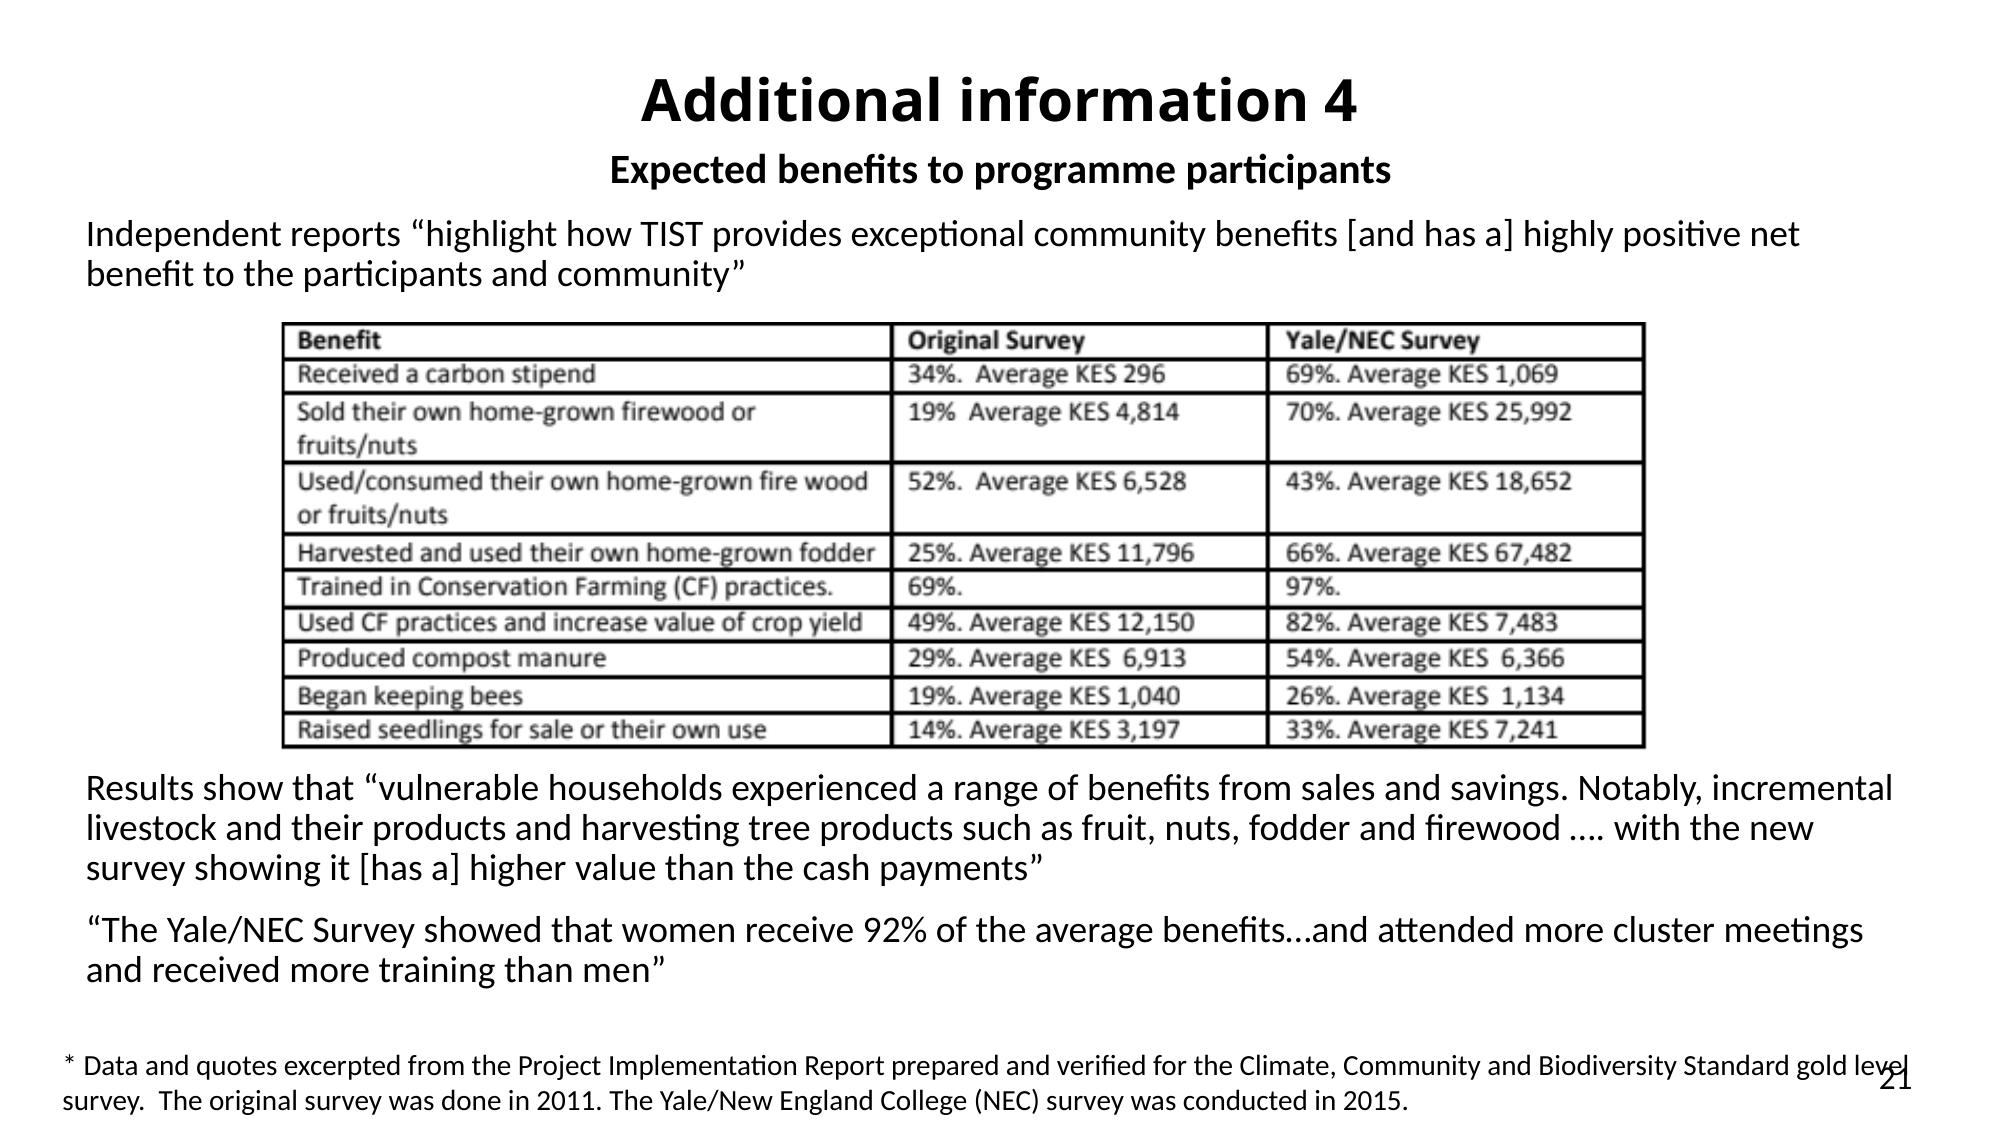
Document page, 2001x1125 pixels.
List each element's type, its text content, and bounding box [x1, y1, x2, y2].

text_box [281, 322, 1821, 781]
text_box Expected benefits to programme participants [437, 139, 1565, 217]
text_box * Data and quotes excerpted from the Project Implementation Report prepared and verified for the Climate, Community and Biodiversity Standard gold level survey. The original survey was done in 2011. The Yale/New England College (NEC) survey was conducted in 2015. [47, 1039, 1982, 1124]
list Independent reports “highlight how TIST provides exceptional community benefits [and has a] highly positive net benefit to the participants and community” Results show that “vulnerable households experienced a range of benefits from sales and savings. Notably, incremental livestock and their products and harvesting tree products such as fruit, nuts, fodder and firewood …. with the new survey showing it [has a] higher value than the cash payments” “The Yale/NEC Survey showed that women receive 92% of the average benefits…and attended more cluster meetings and received more training than men” [70, 206, 1913, 598]
text_box 21 [1864, 1048, 2000, 1104]
title Additional information 4 [137, 39, 1863, 168]
